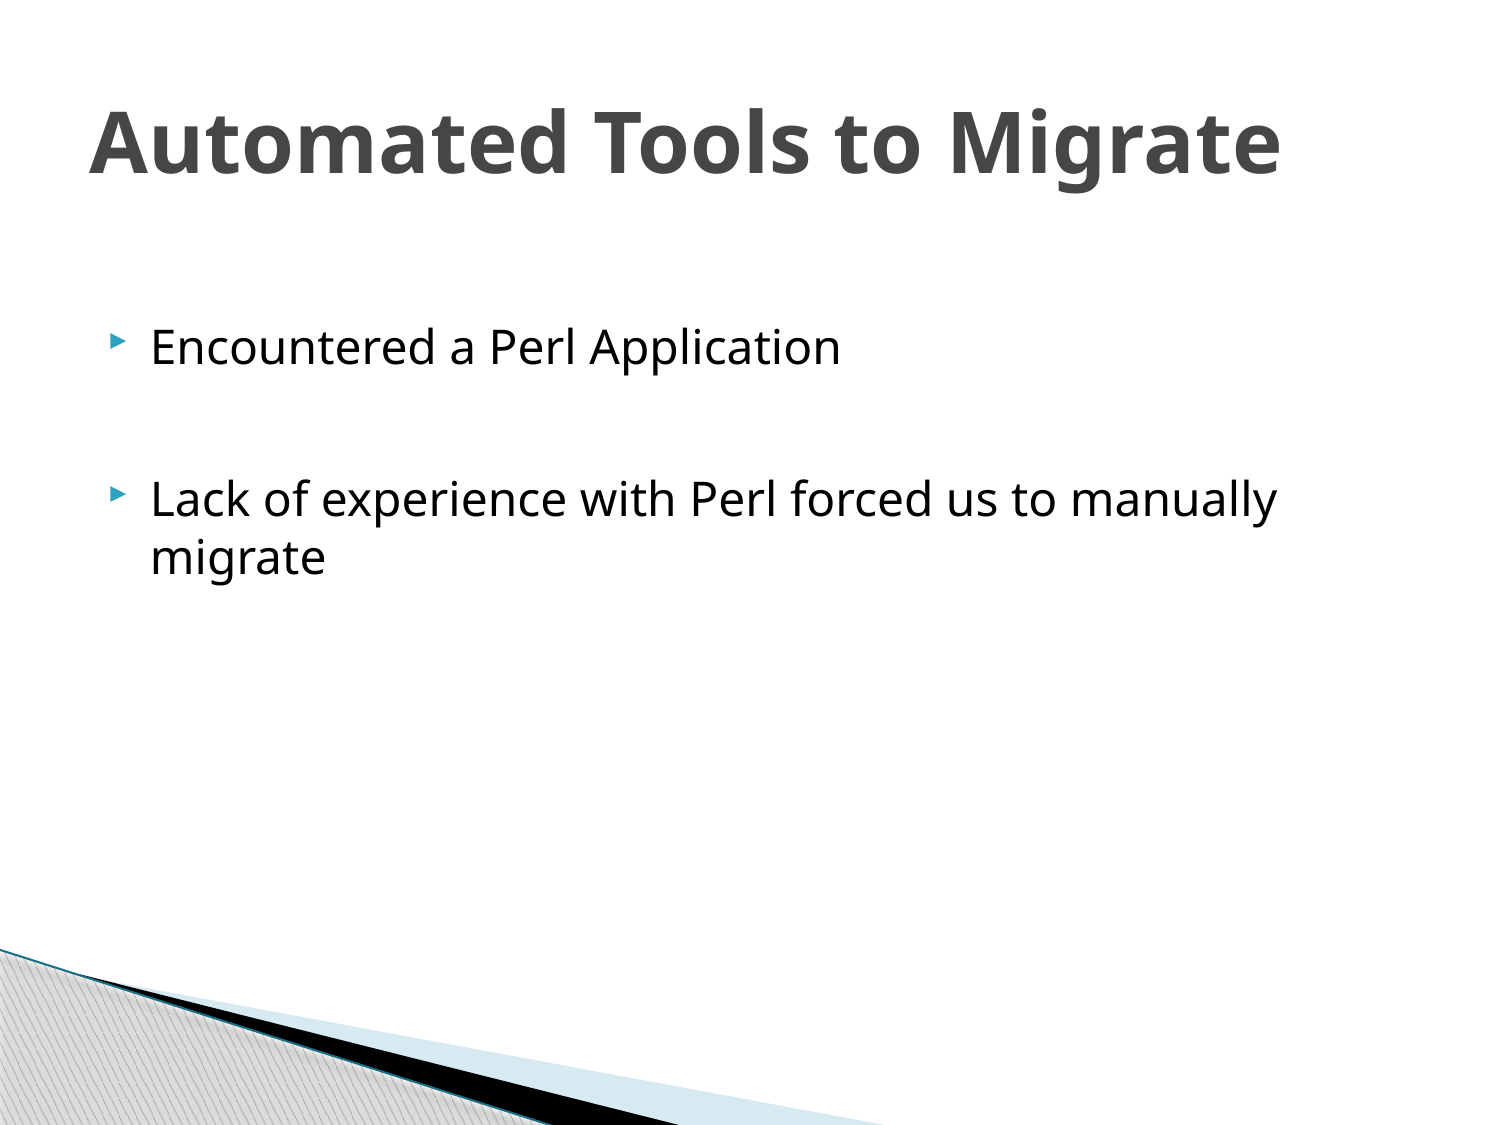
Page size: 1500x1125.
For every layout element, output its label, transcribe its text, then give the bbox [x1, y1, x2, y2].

list Encountered a Perl Application Lack of experience with Perl forced us to manually migrate [75, 243, 1425, 986]
title Automated Tools to Migrate [75, 45, 1425, 233]
